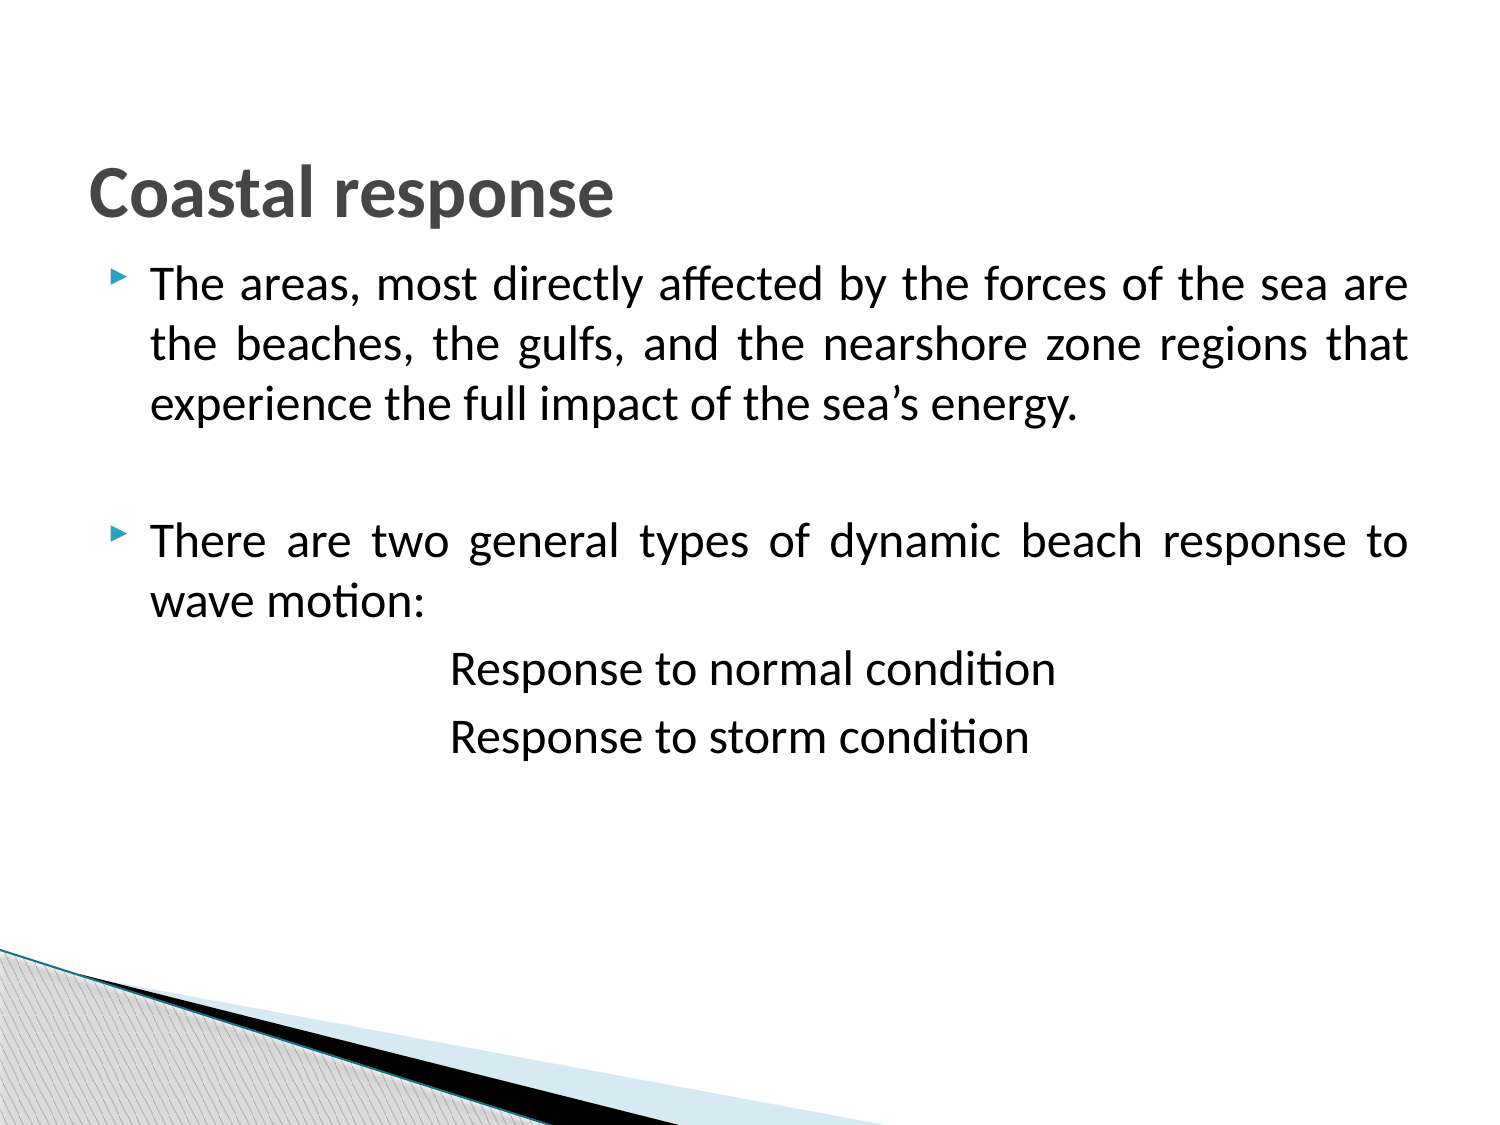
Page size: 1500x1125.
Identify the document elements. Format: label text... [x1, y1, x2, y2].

list The areas, most directly affected by the forces of the sea are the beaches, the gulfs, and the nearshore zone regions that experience the full impact of the sea’s energy. There are two general types of dynamic beach response to wave motion: Response to normal condition Response to storm condition [75, 363, 1425, 986]
title Coastal response [75, 115, 1425, 363]
